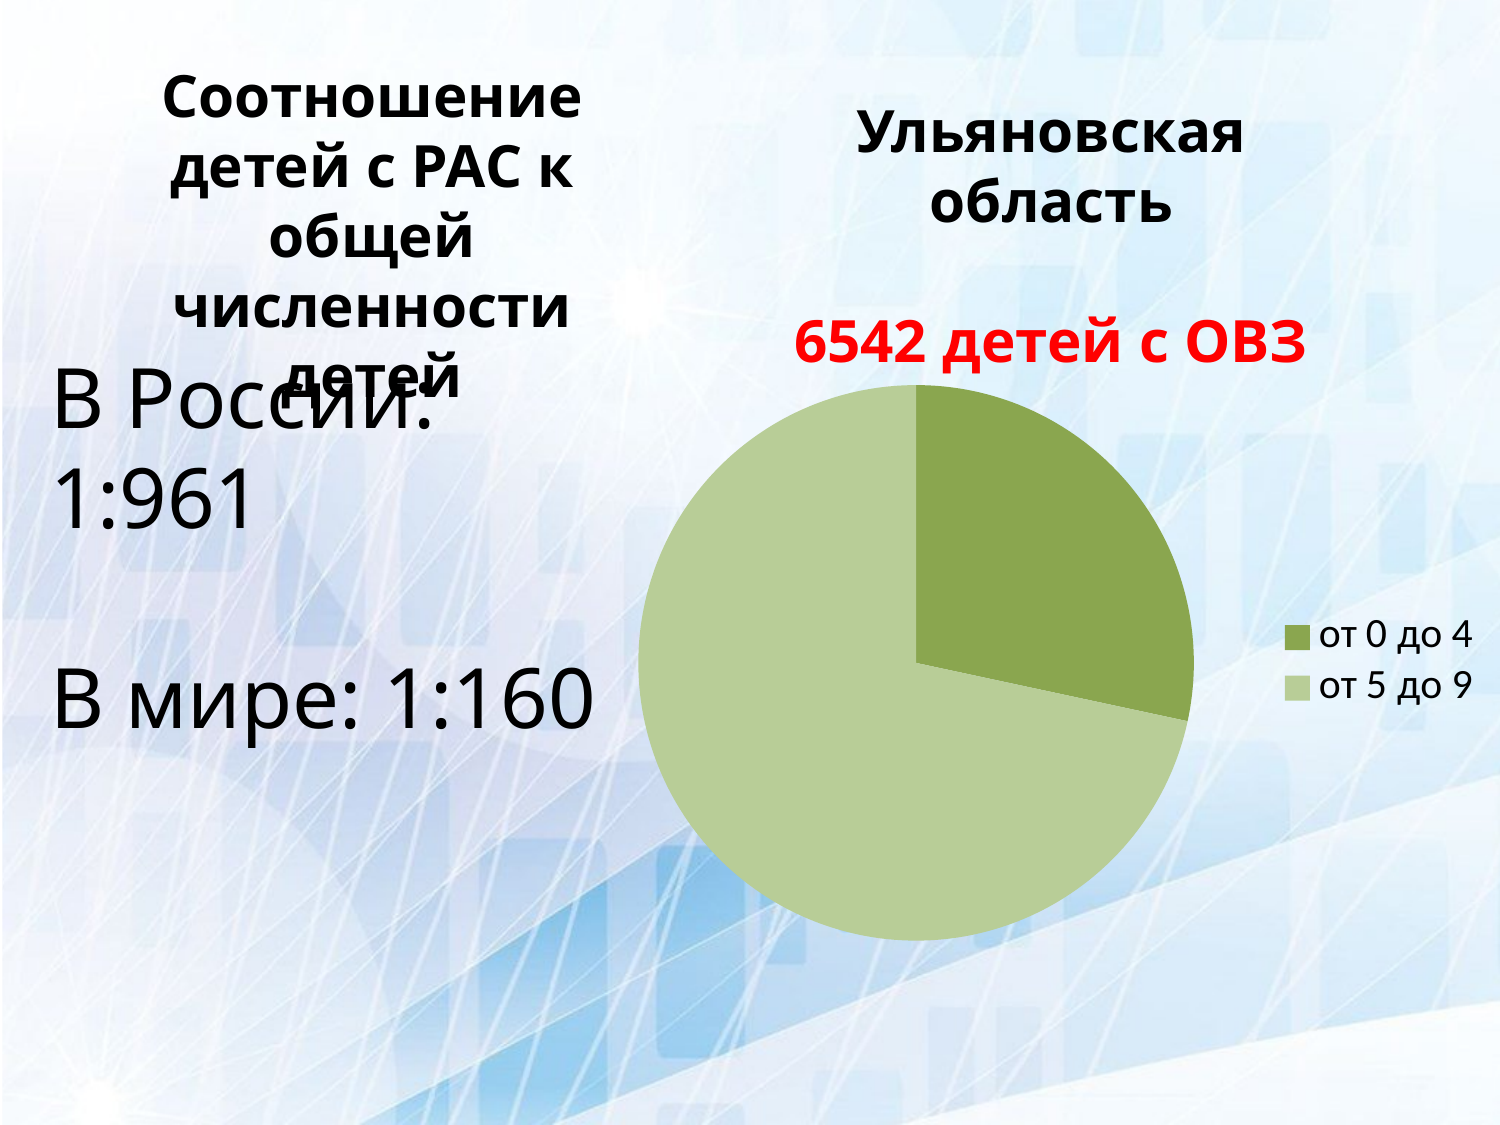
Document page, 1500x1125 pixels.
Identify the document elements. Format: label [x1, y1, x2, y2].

list [1, 0, 1500, 1125]
chart [560, 373, 1500, 953]
